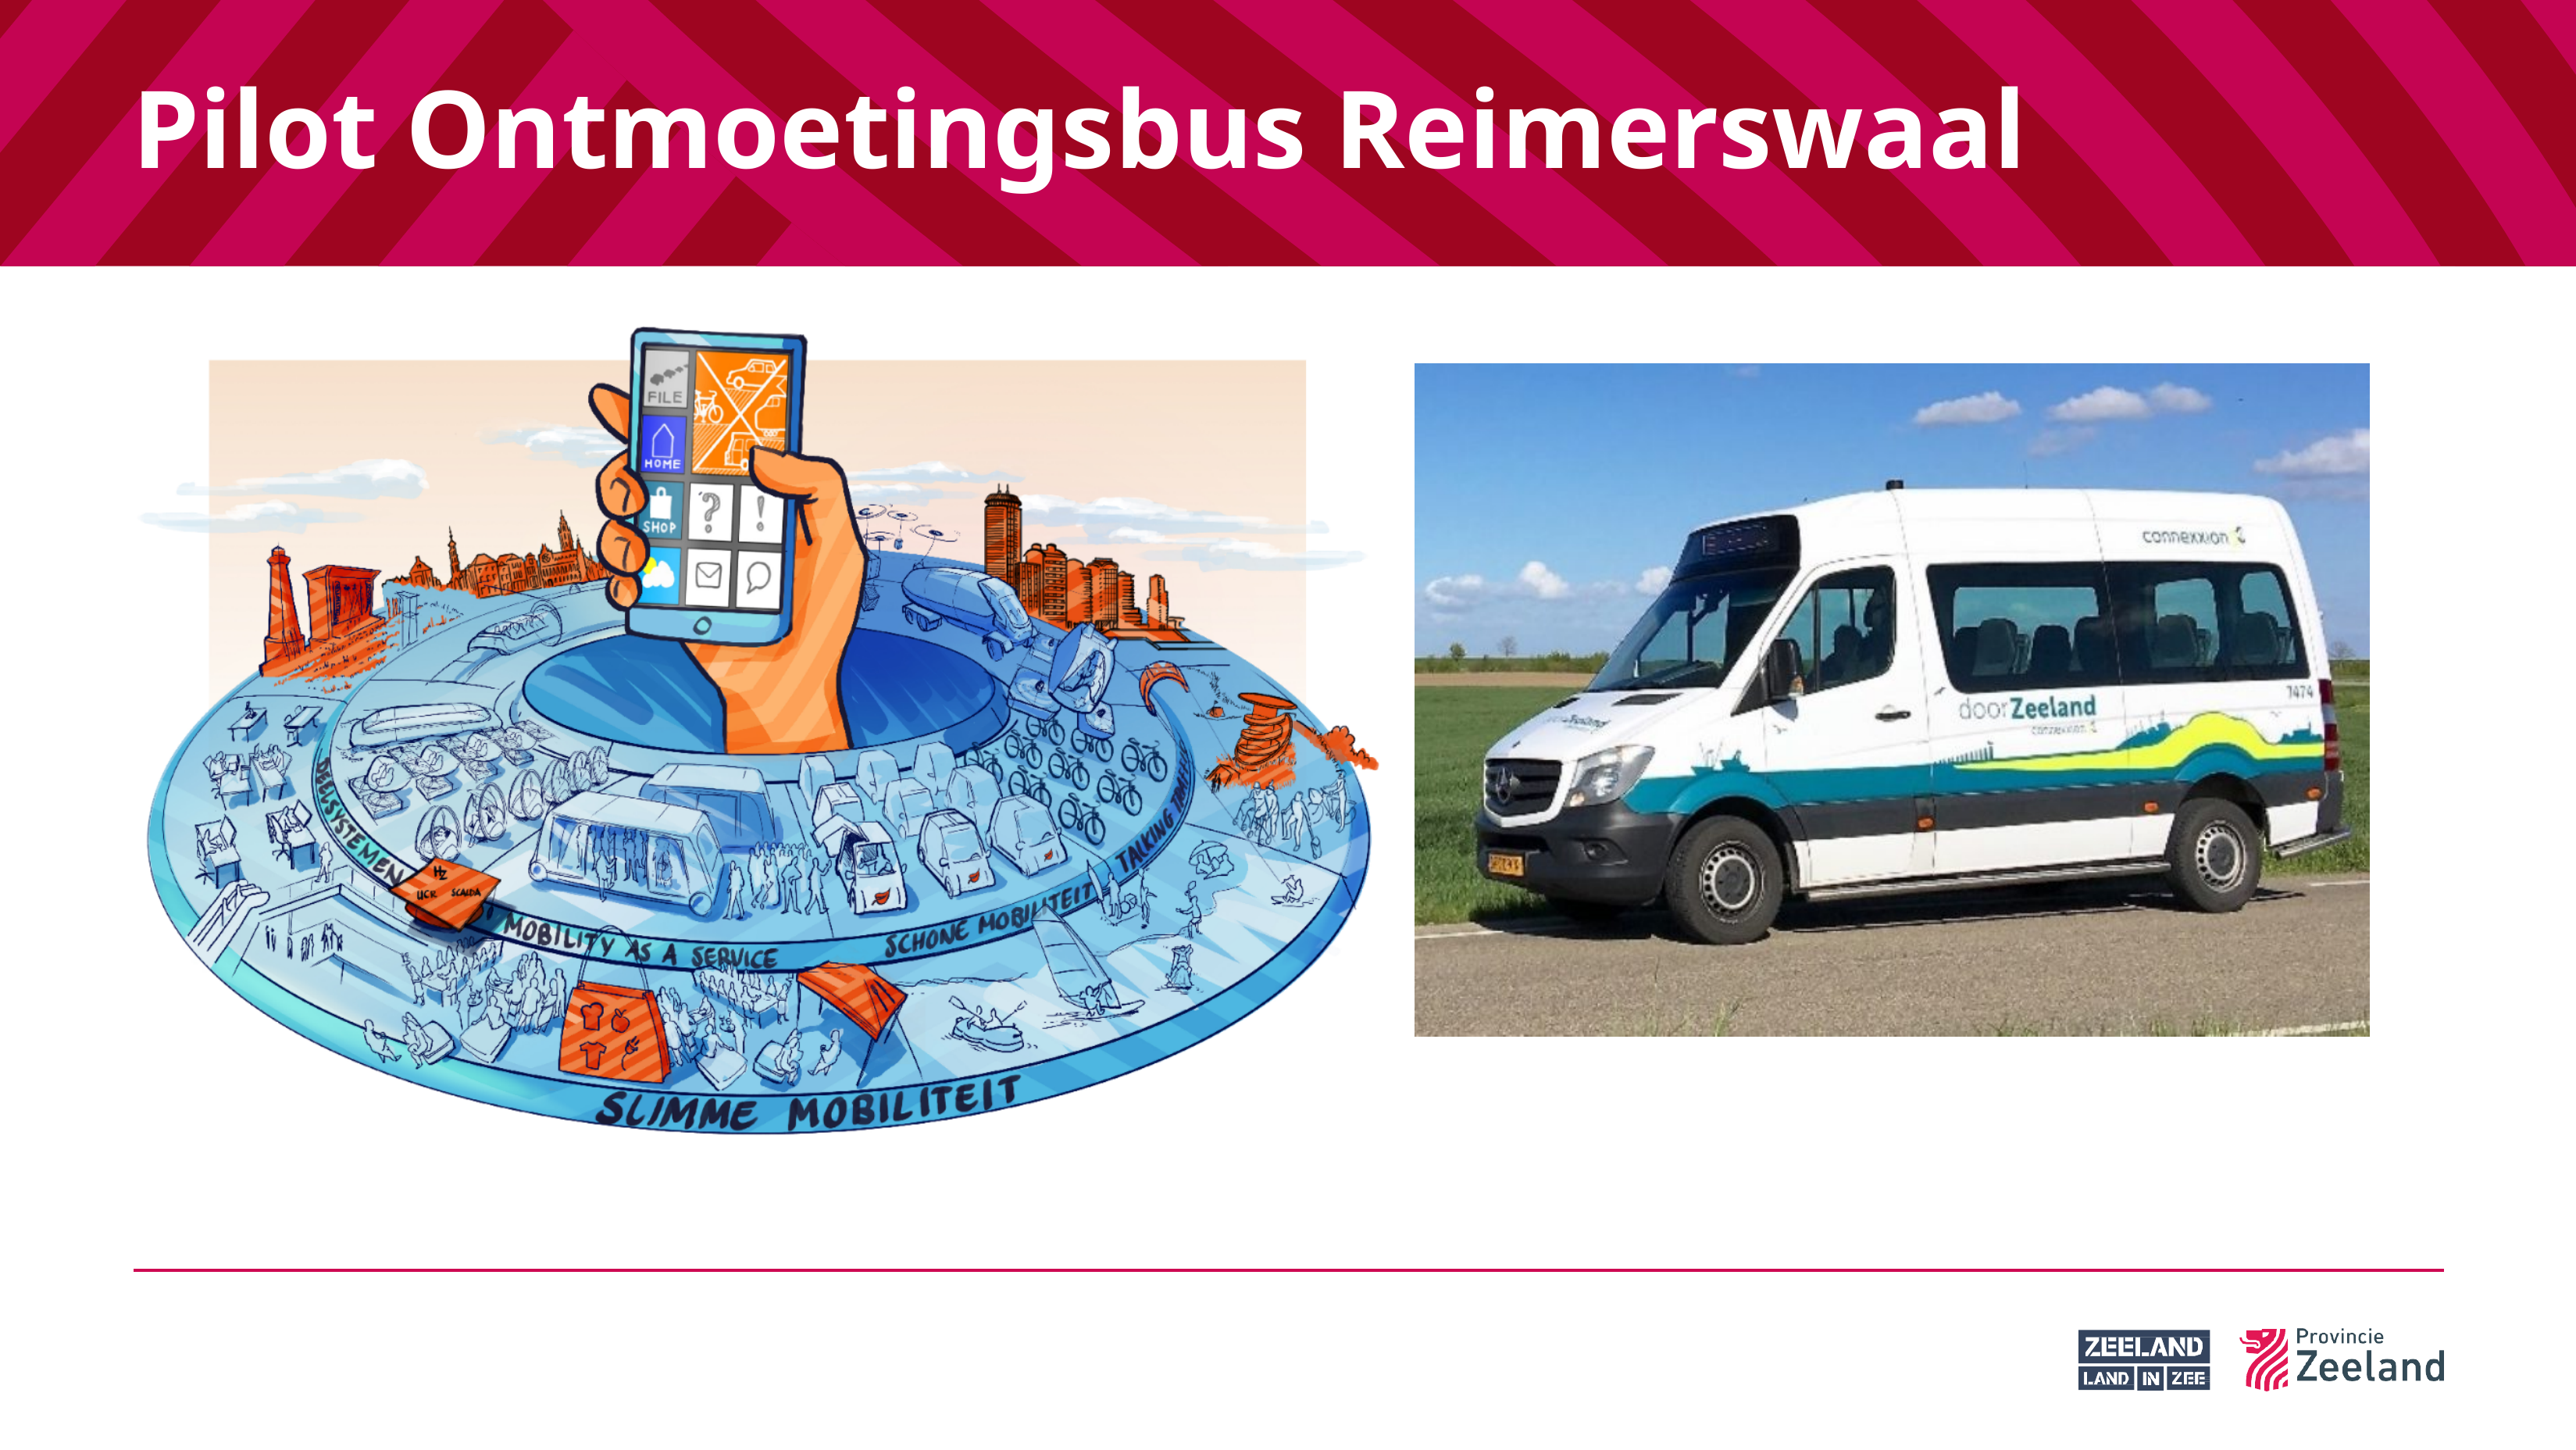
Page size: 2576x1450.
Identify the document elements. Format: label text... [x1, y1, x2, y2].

picture [2239, 1329, 2277, 1354]
picture [2273, 1368, 2288, 1390]
picture [106, 284, 2370, 1151]
picture [2297, 1328, 2444, 1381]
picture [2137, 1366, 2164, 1391]
title Pilot Ontmoetingsbus Reimerswaal [132, 61, 2444, 194]
